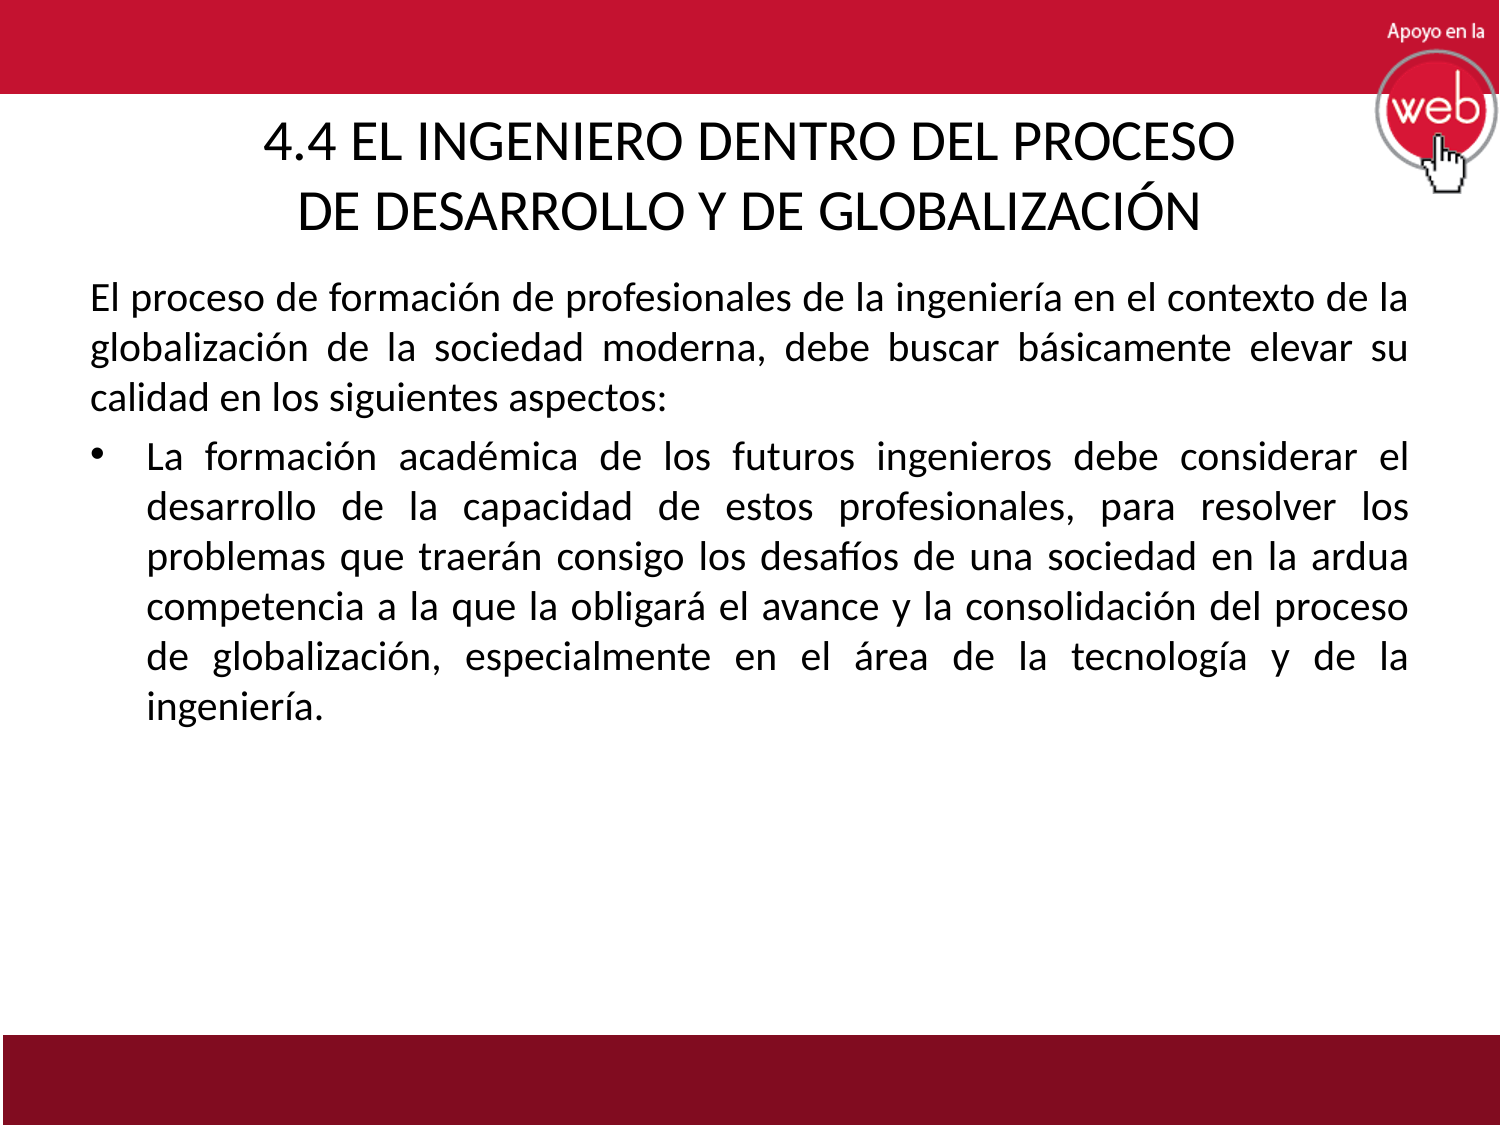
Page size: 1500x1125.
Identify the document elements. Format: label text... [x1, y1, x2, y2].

title 4.4 EL INGENIERO DENTRO DEL PROCESO DE DESARROLLO Y DE GLOBALIZACIÓN [75, 78, 1425, 262]
picture [0, 0, 1500, 1125]
list El proceso de formación de profesionales de la ingeniería en el contexto de la globalización de la sociedad moderna, debe buscar básicamente elevar su calidad en los siguientes aspectos: La formación académica de los futuros ingenieros debe considerar el desarrollo de la capacidad de estos profesionales, para resolver los problemas que traerán consigo los desafíos de una sociedad en la ardua competencia a la que la obligará el avance y la consolidación del proceso de globalización, especialmente en el área de la tecnología y de la ingeniería. [75, 262, 1425, 1005]
